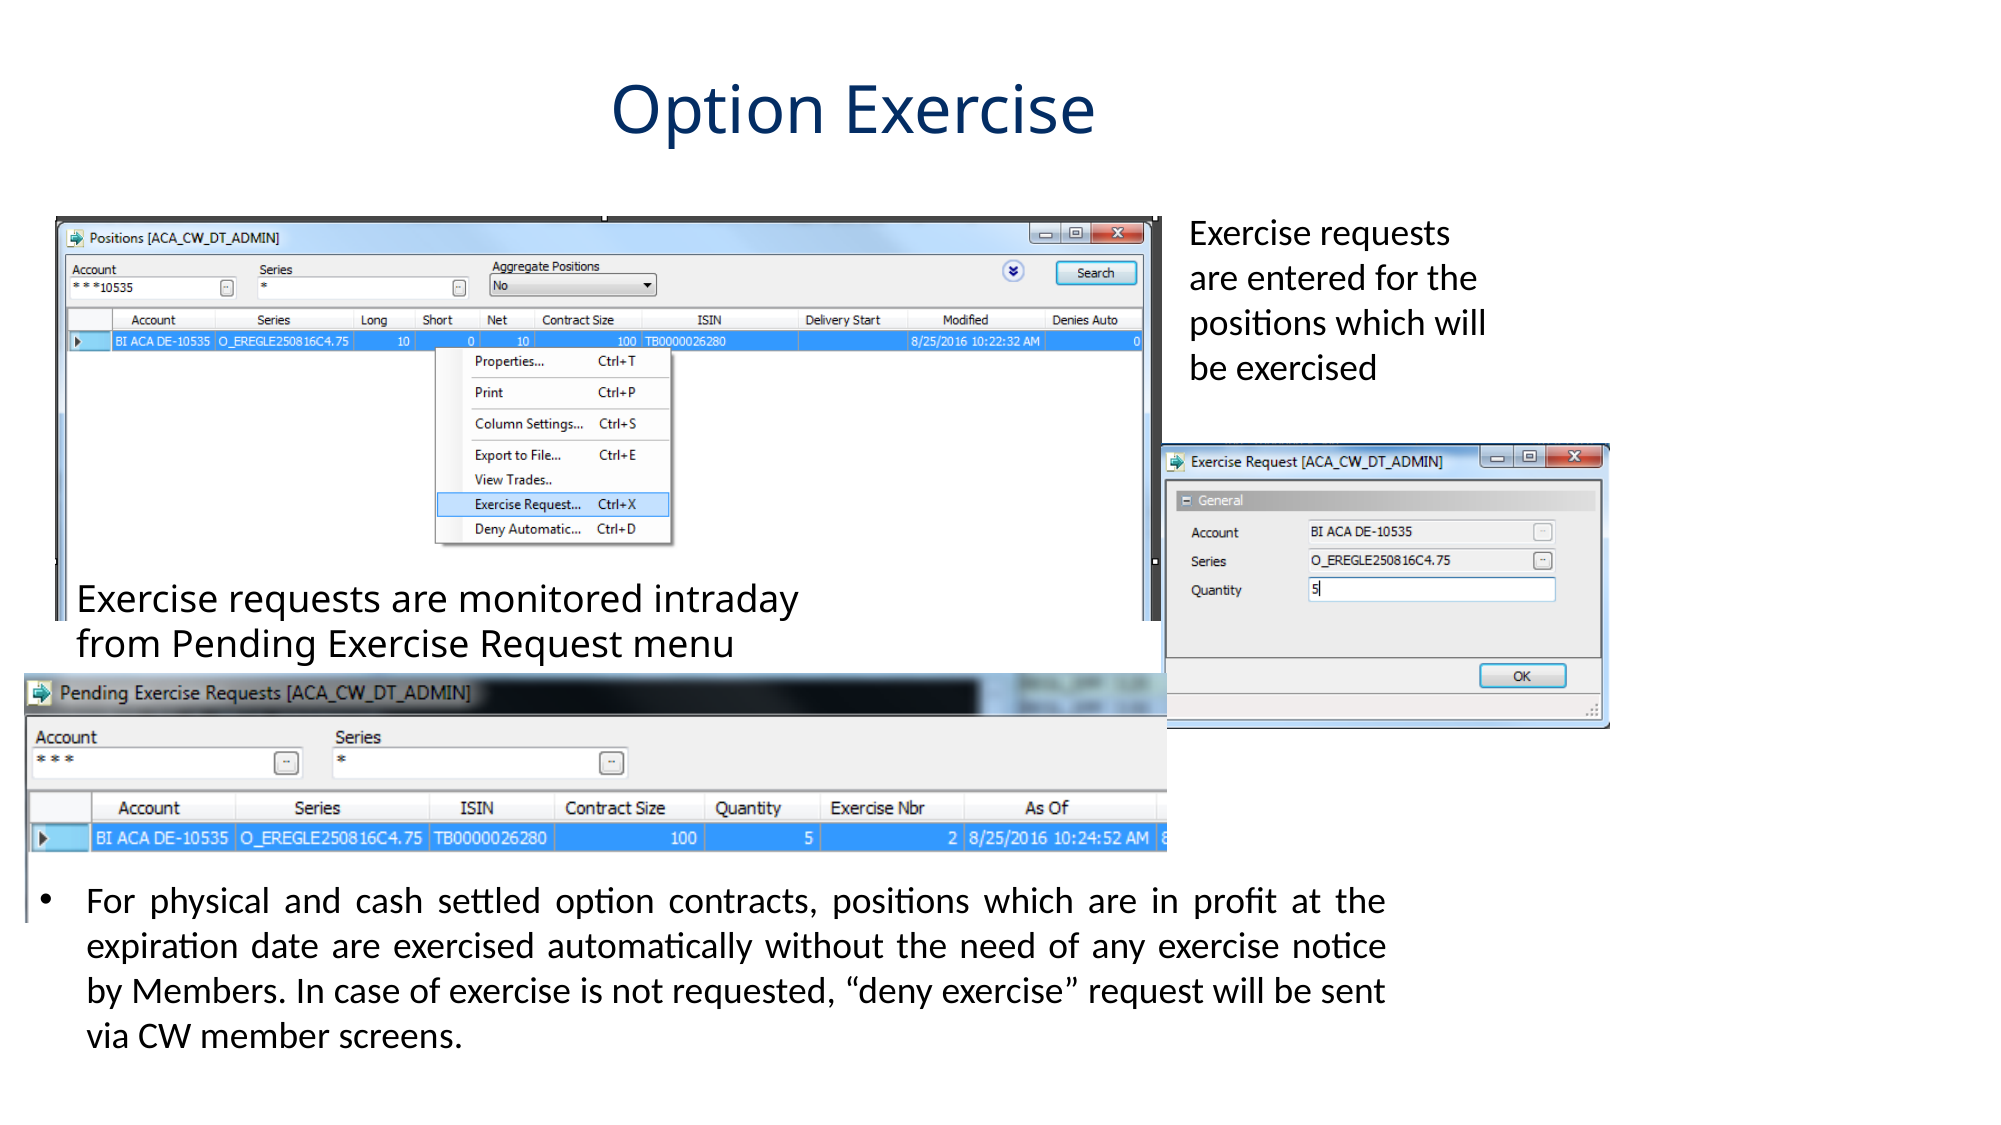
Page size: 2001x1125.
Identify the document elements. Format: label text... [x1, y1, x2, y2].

text_box Option Exercise [595, 45, 1946, 179]
text_box Exercise requests are entered for the positions which will be exercised [1174, 200, 1520, 396]
text_box Exercise requests are monitored intraday from Pending Exercise Request menu [61, 621, 859, 673]
picture [24, 216, 1610, 923]
text_box For physical and cash settled option contracts, positions which are in profit at the expiration date are exercised automatically without the need of any exercise notice by Members. In case of exercise is not requested, “deny exercise” request will be sent via CW member screens. [24, 869, 1403, 1064]
